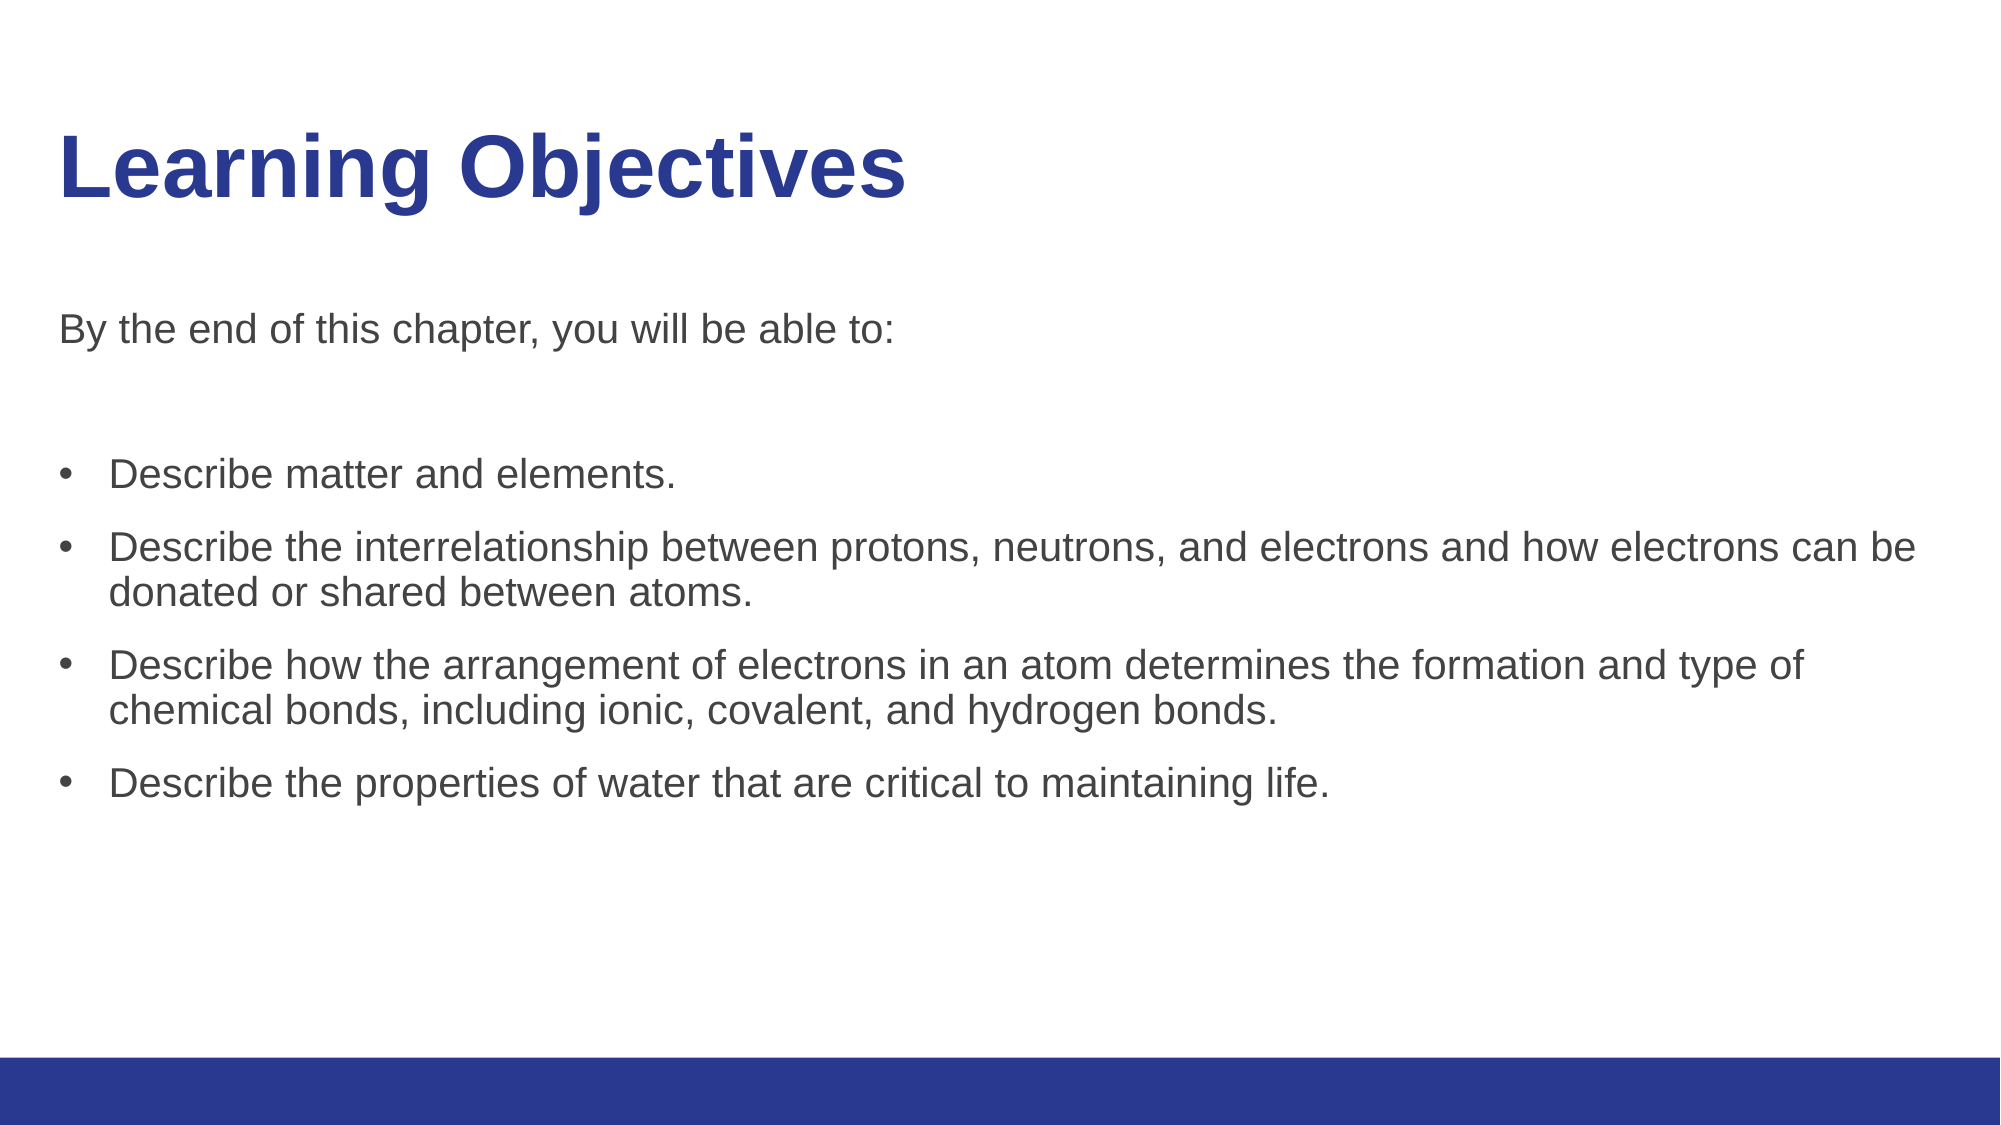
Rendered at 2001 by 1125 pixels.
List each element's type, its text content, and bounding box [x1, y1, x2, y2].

list By the end of this chapter, you will be able to: Describe matter and elements. Describe the interrelationship between protons, neutrons, and electrons and how electrons can be donated or shared between atoms. Describe how the arrangement of electrons in an atom determines the formation and type of chemical bonds, including ionic, covalent, and hydrogen bonds. Describe the properties of water that are critical to maintaining life. [43, 299, 1948, 1014]
title Learning Objectives [43, 60, 1948, 278]
